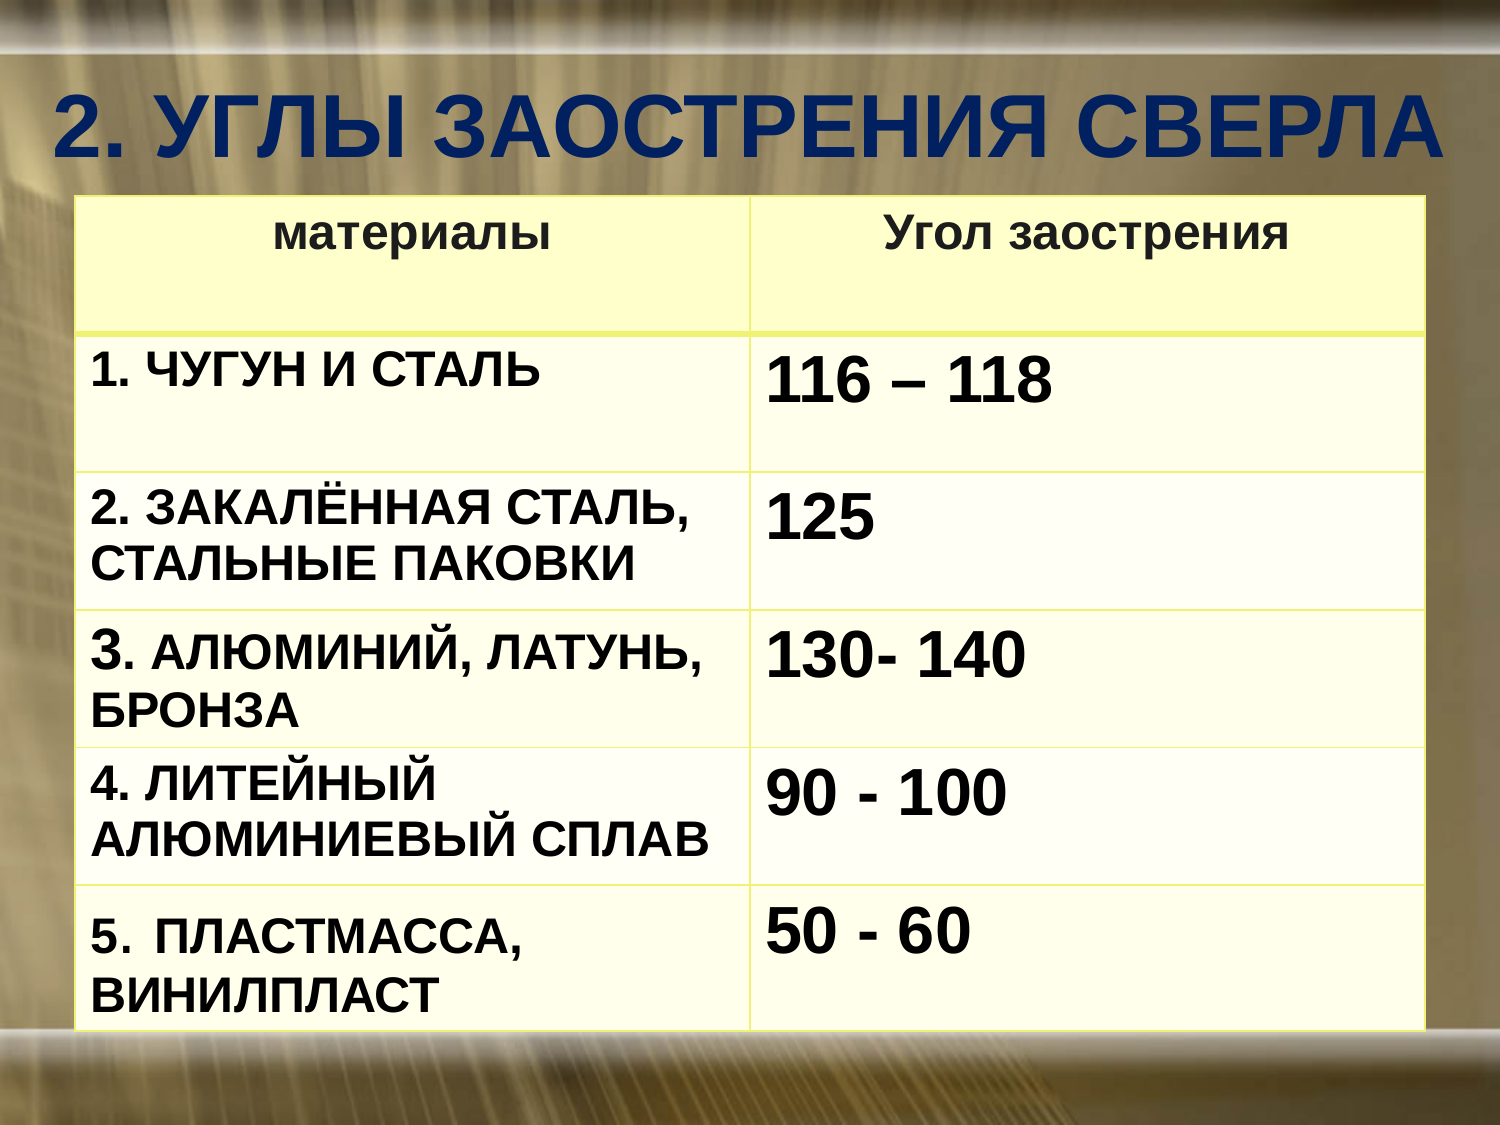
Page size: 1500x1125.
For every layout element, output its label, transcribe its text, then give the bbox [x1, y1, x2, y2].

table_cell 90 - 100 [751, 748, 1424, 884]
table_cell 125 [751, 473, 1424, 609]
table_cell 50 - 60 [751, 886, 1424, 1030]
table_header материалы [76, 197, 749, 331]
table_header Угол заострения [751, 197, 1424, 331]
table_cell 3. АЛЮМИНИЙ, ЛАТУНЬ, БРОНЗА [76, 611, 749, 747]
table_cell 1. ЧУГУН И СТАЛЬ [76, 337, 749, 471]
table_cell 2. ЗАКАЛЁННАЯ СТАЛЬ, СТАЛЬНЫЕ ПАКОВКИ [76, 473, 749, 609]
table_cell 130- 140 [751, 611, 1424, 747]
table_cell 5. ПЛАСТМАССА, ВИНИЛПЛАСТ [76, 886, 749, 1030]
picture [0, 0, 1500, 1125]
table_cell 4. ЛИТЕЙНЫЙ АЛЮМИНИЕВЫЙ СПЛАВ [76, 748, 749, 884]
table_cell 116 – 118 [751, 337, 1424, 471]
title 2. УГЛЫ ЗАОСТРЕНИЯ СВЕРЛА [29, 45, 1471, 197]
